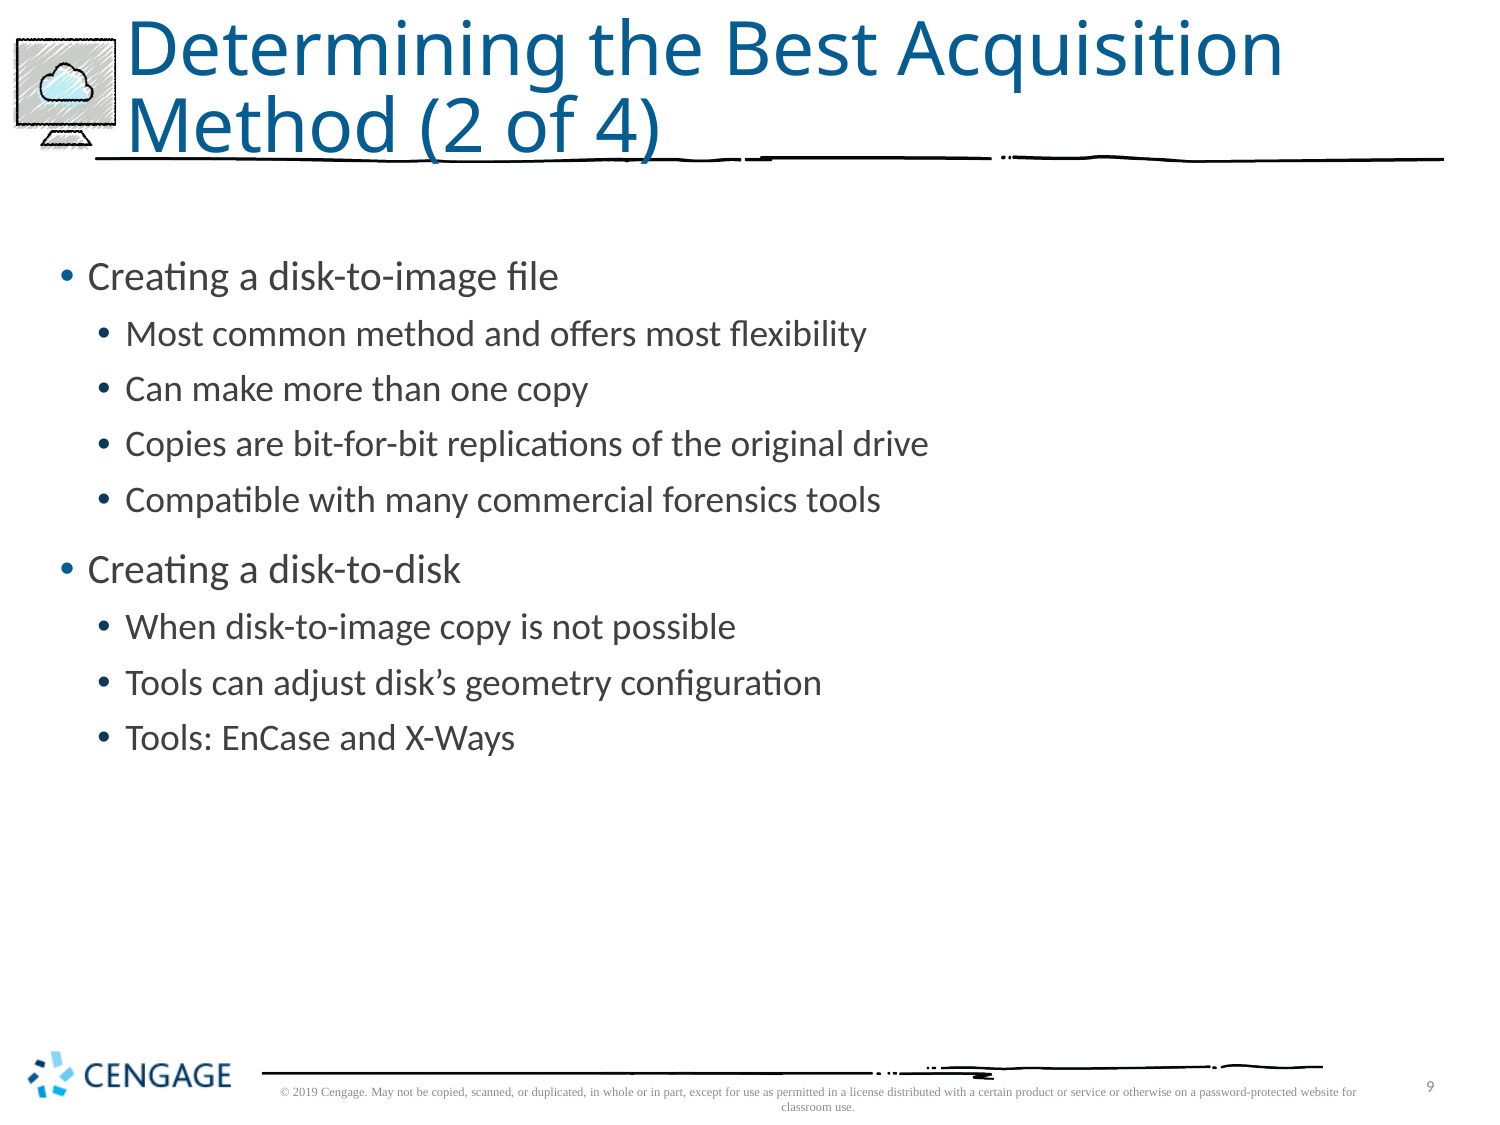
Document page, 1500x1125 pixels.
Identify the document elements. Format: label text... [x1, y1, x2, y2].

footer © 2019 Cengage. May not be copied, scanned, or duplicated, in whole or in part, except for use as permitted in a license distributed with a certain product or service or otherwise on a password-protected website for classroom use. [261, 1079, 1375, 1120]
picture [7, 1037, 244, 1111]
list Creating a disk-to-image file Most common method and offers most flexibility Can make more than one copy Copies are bit-for-bit replications of the original drive Compatible with many commercial forensics tools Creating a disk-to-disk When disk-to-image copy is not possible Tools can adjust disk’s geometry configuration Tools: EnCase and X-Ways [59, 252, 1441, 850]
picture [12, 36, 117, 151]
picture [261, 1064, 1323, 1079]
title Determining the Best Acquisition Method (2 of 4) [125, 13, 1442, 169]
picture [95, 155, 125, 163]
